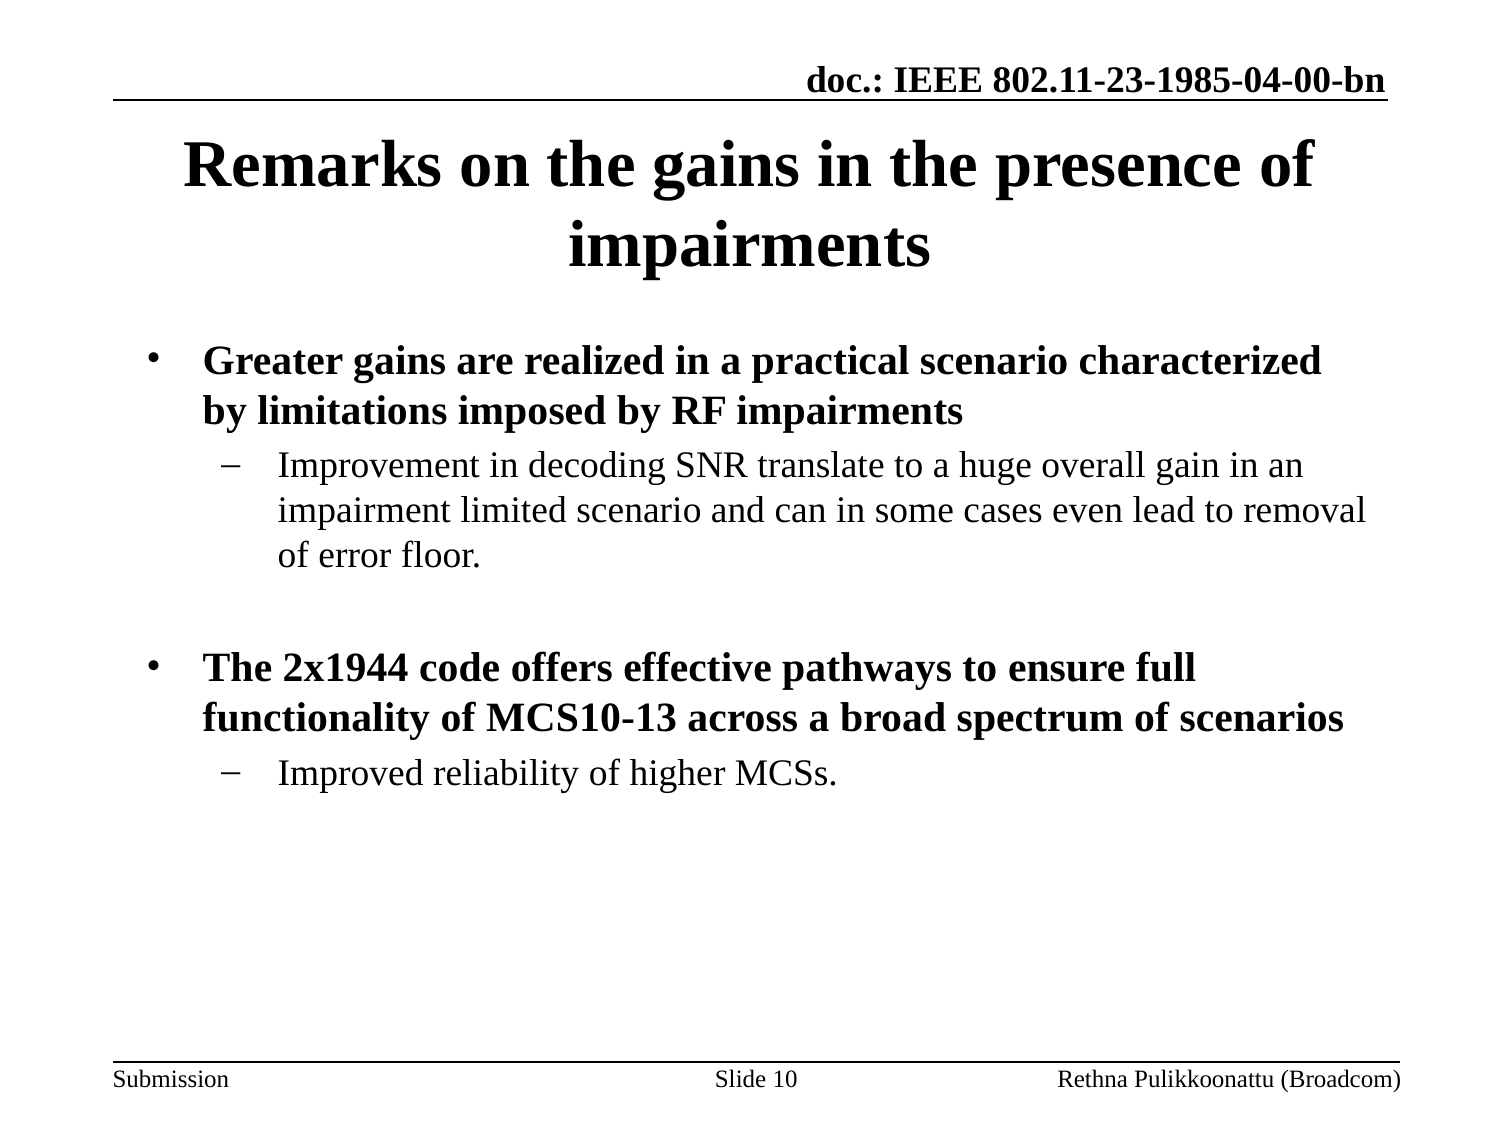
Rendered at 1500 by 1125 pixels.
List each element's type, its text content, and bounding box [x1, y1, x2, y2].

footer Rethna Pulikkoonattu (Broadcom) [1017, 1062, 1402, 1125]
slide_number Slide 10 [712, 1062, 800, 1125]
list Greater gains are realized in a practical scenario characterized by limitations imposed by RF impairments Improvement in decoding SNR translate to a huge overall gain in an impairment limited scenario and can in some cases even lead to removal of error floor. The 2x1944 code offers effective pathways to ensure full functionality of MCS10-13 across a broad spectrum of scenarios Improved reliability of higher MCSs. [112, 324, 1388, 1000]
title Remarks on the gains in the presence of impairments [112, 112, 1388, 288]
